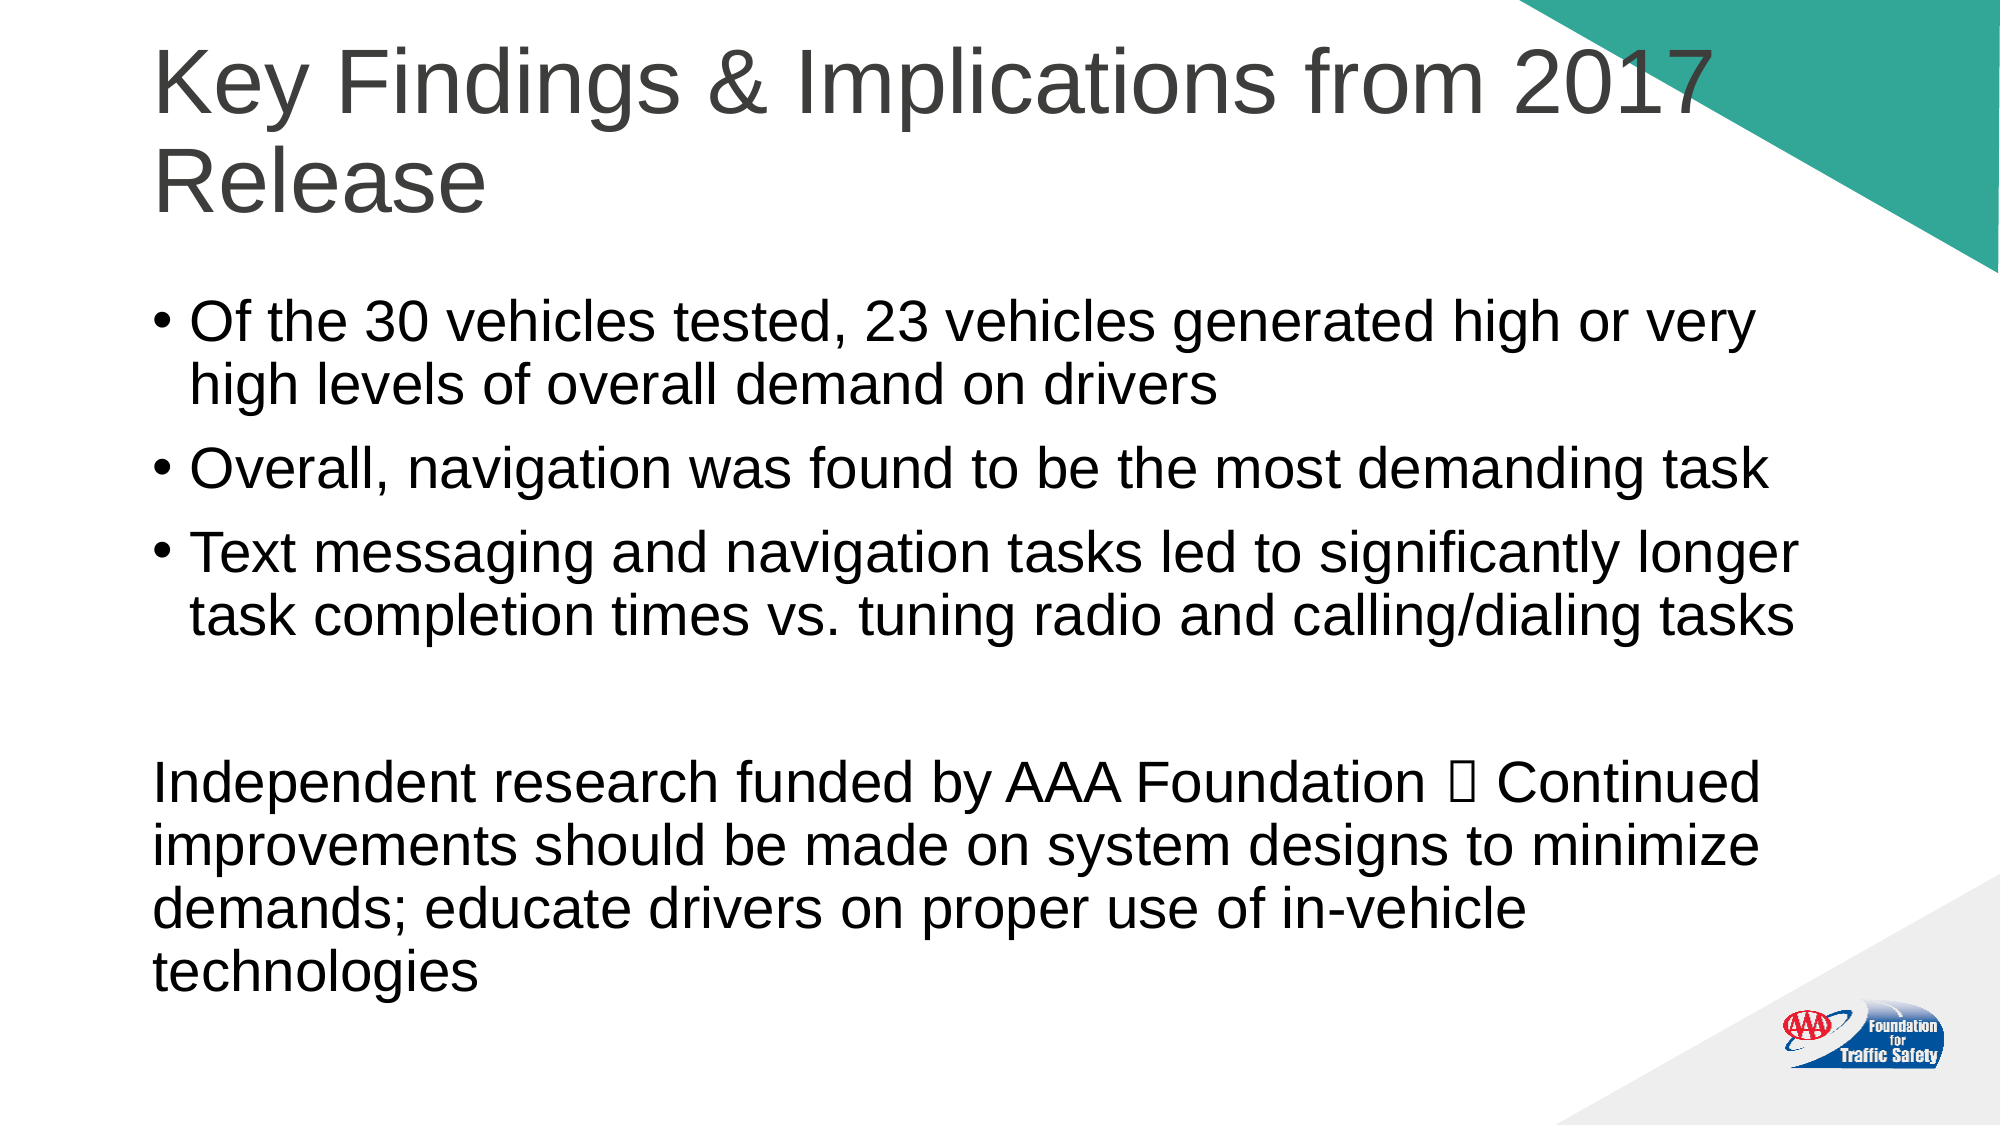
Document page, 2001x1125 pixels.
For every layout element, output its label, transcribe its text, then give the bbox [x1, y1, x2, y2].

list Of the 30 vehicles tested, 23 vehicles generated high or very high levels of overall demand on drivers Overall, navigation was found to be the most demanding task Text messaging and navigation tasks led to significantly longer task completion times vs. tuning radio and calling/dialing tasks Independent research funded by AAA Foundation  Continued improvements should be made on system designs to minimize demands; educate drivers on proper use of in-vehicle technologies [137, 283, 1863, 1053]
picture [1770, 990, 1952, 1081]
title Key Findings & Implications from 2017 Release [137, 22, 1863, 244]
